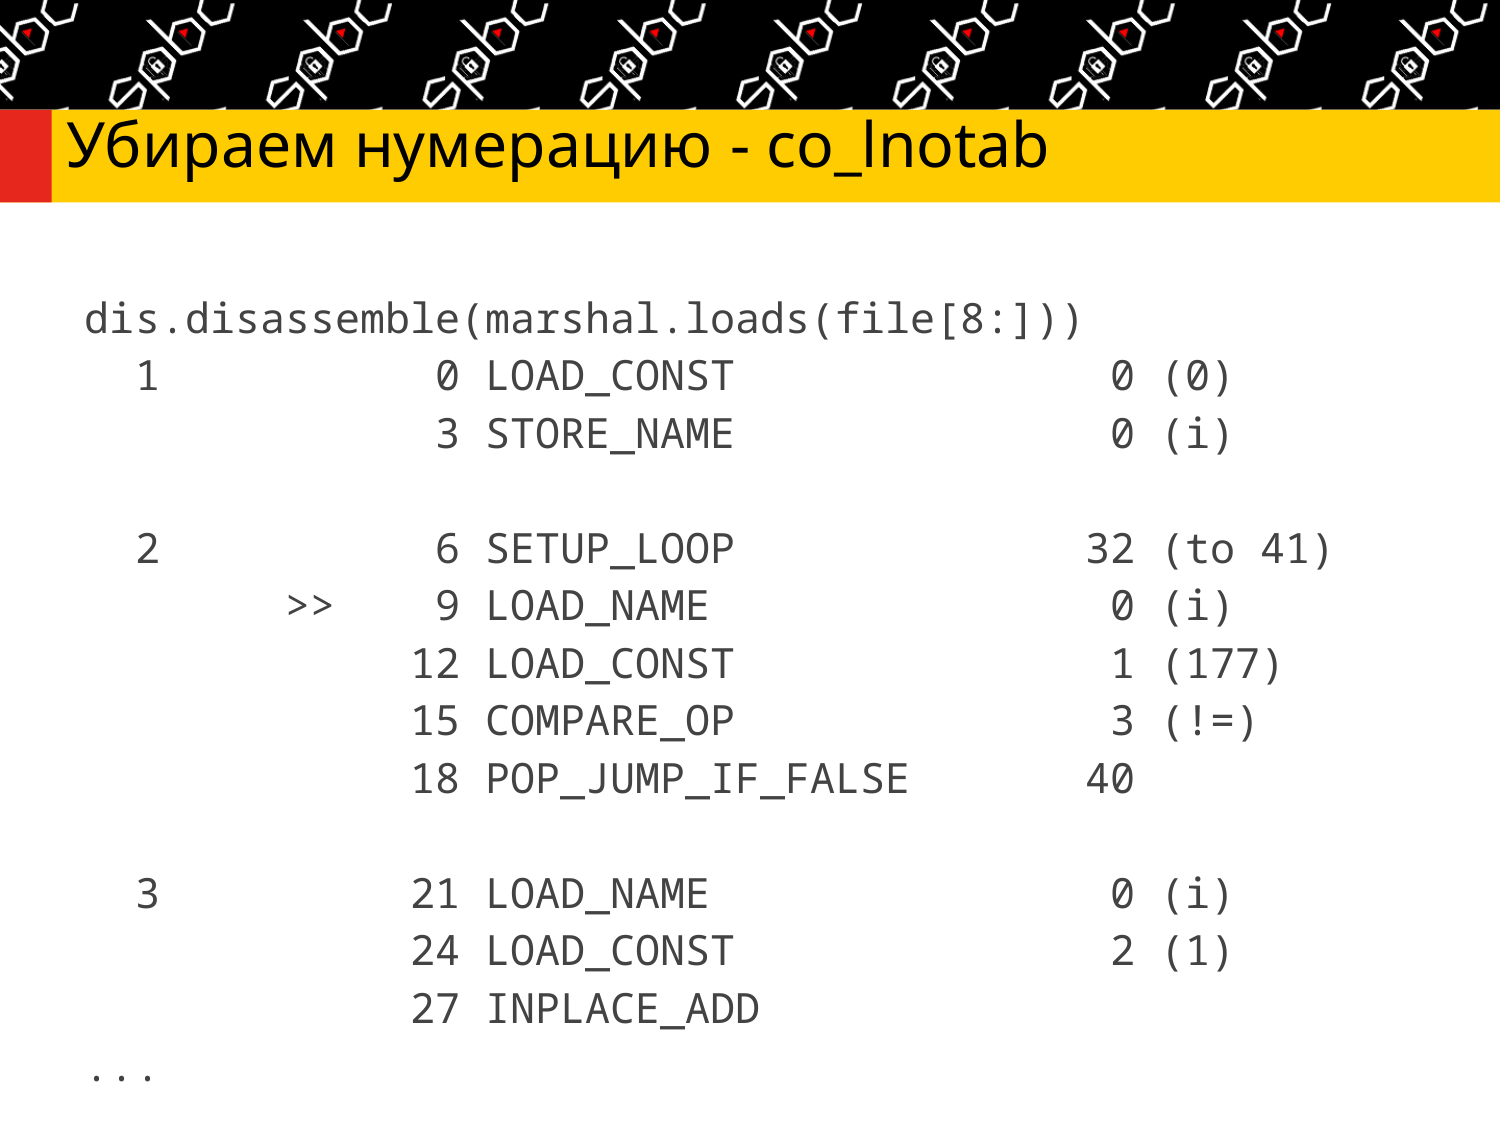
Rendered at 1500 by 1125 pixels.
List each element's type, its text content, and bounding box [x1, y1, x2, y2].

title Убираем нумерацию - co_lnotab [51, 89, 1449, 223]
picture [0, 0, 1500, 109]
list dis.disassemble(marshal.loads(file[8:])) 1 0 LOAD_CONST 0 (0) 3 STORE_NAME 0 (i) 2 6 SETUP_LOOP 32 (to 41) >> 9 LOAD_NAME 0 (i) 12 LOAD_CONST 1 (177) 15 COMPARE_OP 3 (!=) 18 POP_JUMP_IF_FALSE 40 3 21 LOAD_NAME 0 (i) 24 LOAD_CONST 2 (1) 27 INPLACE_ADD ... [51, 268, 1449, 1000]
